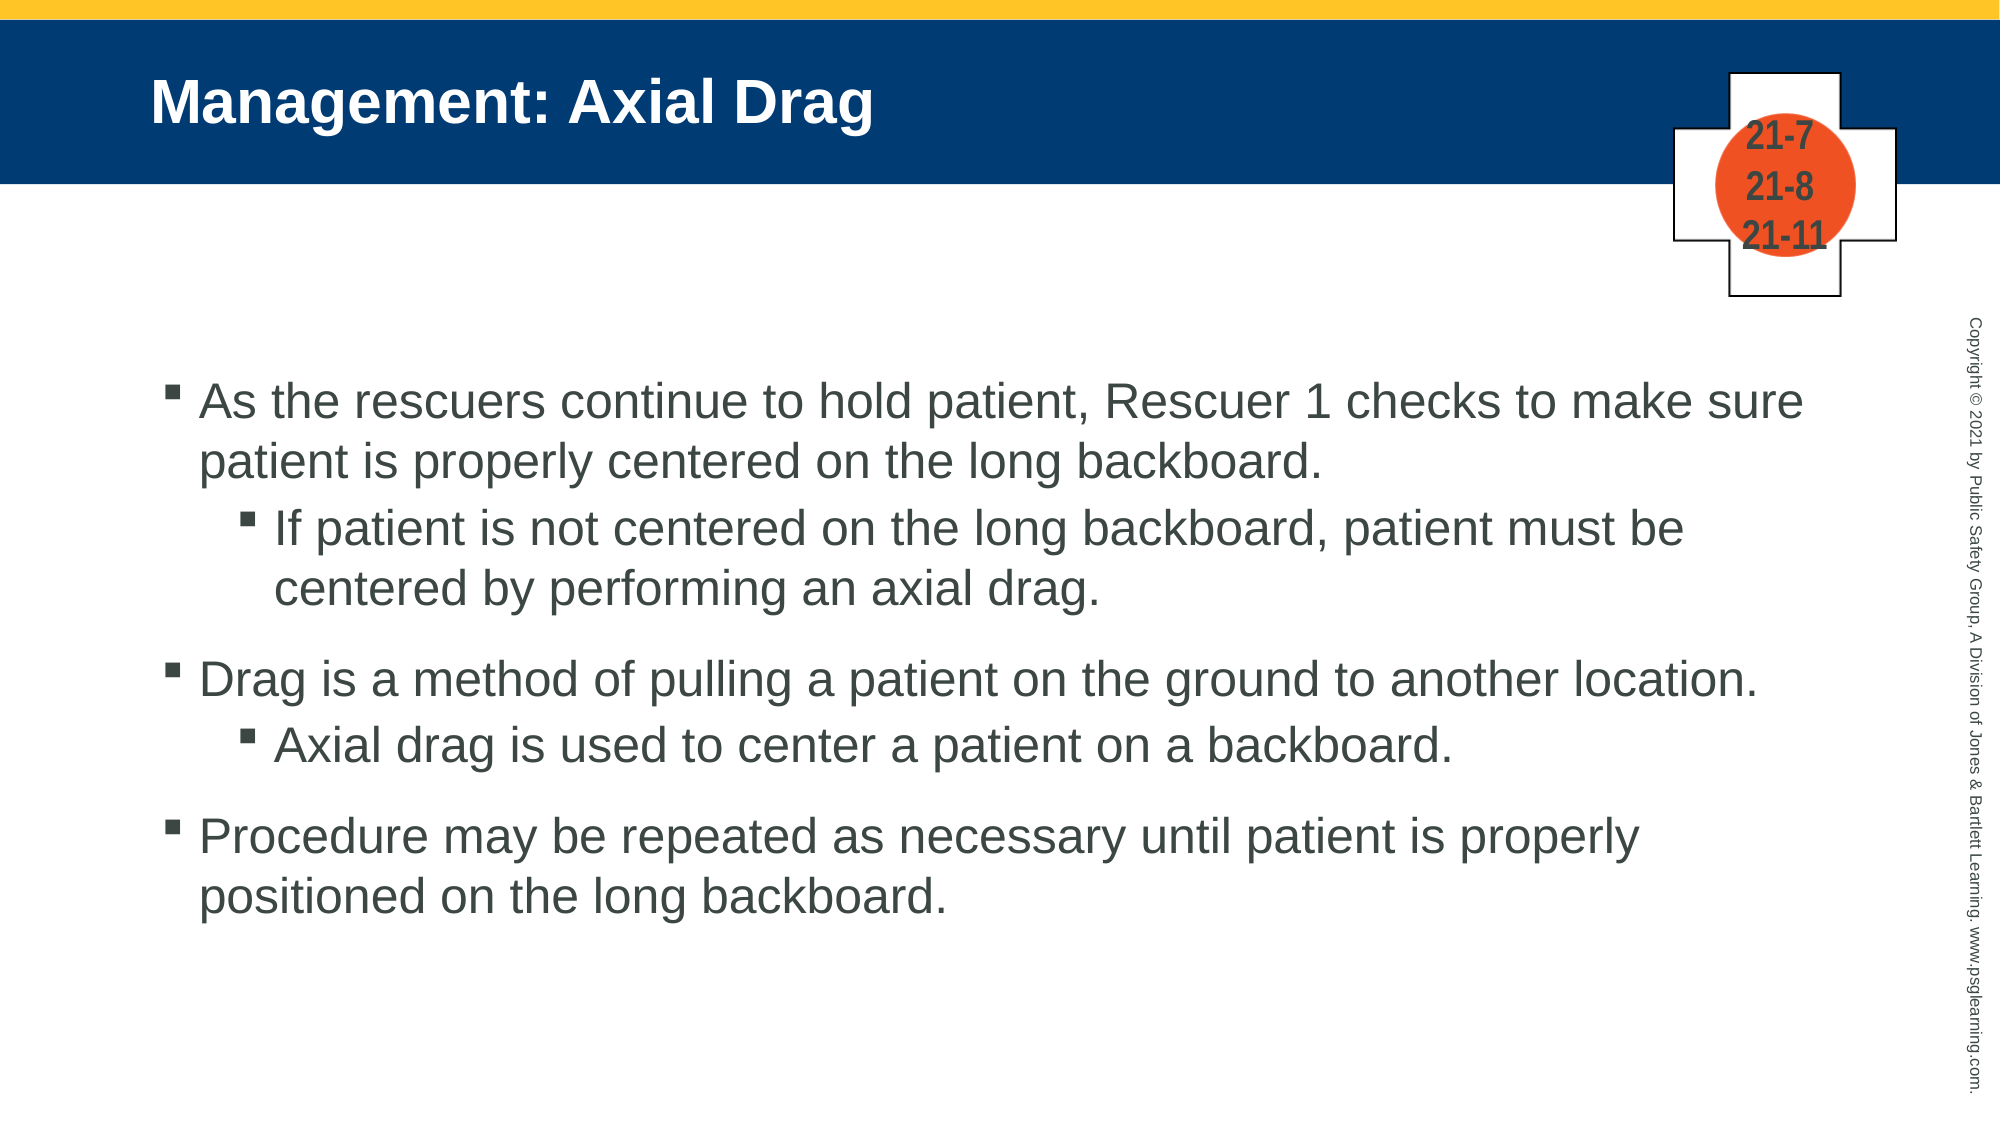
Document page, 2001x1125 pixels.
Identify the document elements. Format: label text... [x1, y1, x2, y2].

title Management: Axial Drag [0, 19, 2000, 185]
list As the rescuers continue to hold patient, Rescuer 1 checks to make sure patient is properly centered on the long backboard. If patient is not centered on the long backboard, patient must be centered by performing an axial drag. Drag is a method of pulling a patient on the ground to another location. Axial drag is used to center a patient on a backboard. Procedure may be repeated as necessary until patient is properly positioned on the long backboard. [146, 361, 1859, 1016]
picture [1673, 72, 1897, 297]
